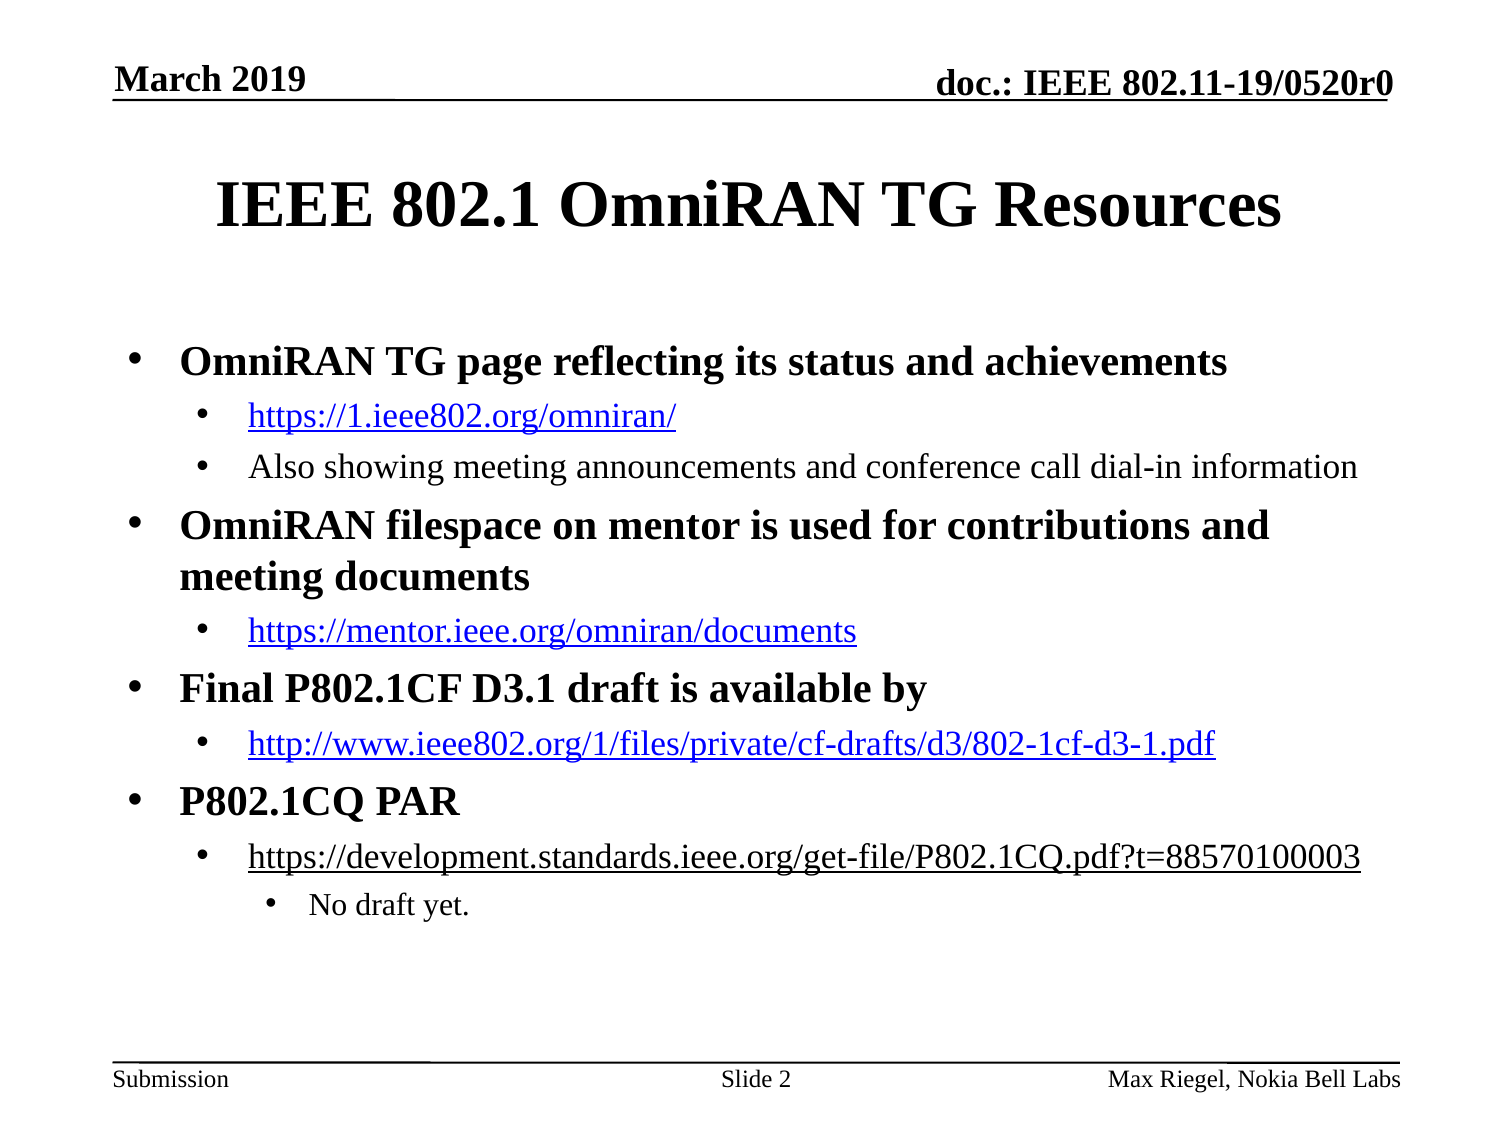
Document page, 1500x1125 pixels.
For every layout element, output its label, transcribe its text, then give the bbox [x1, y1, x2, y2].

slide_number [114, 54, 423, 100]
slide_number Slide 2 [712, 1061, 800, 1123]
list OmniRAN TG page reflecting its status and achievements https://1.ieee802.org/omniran/ Also showing meeting announcements and conference call dial-in information OmniRAN filespace on mentor is used for contributions and meeting documents https://mentor.ieee.org/omniran/documents Final P802.1CF D3.1 draft is available by http://www.ieee802.org/1/files/private/cf-drafts/d3/802-1cf-d3-1.pdf P802.1CQ PAR https://development.standards.ieee.org/get-file/P802.1CQ.pdf?t=88570100003 No draft yet. [112, 324, 1388, 1000]
title IEEE 802.1 OmniRAN TG Resources [112, 112, 1388, 288]
footer Max Riegel, Nokia Bell Labs [878, 1061, 1402, 1093]
